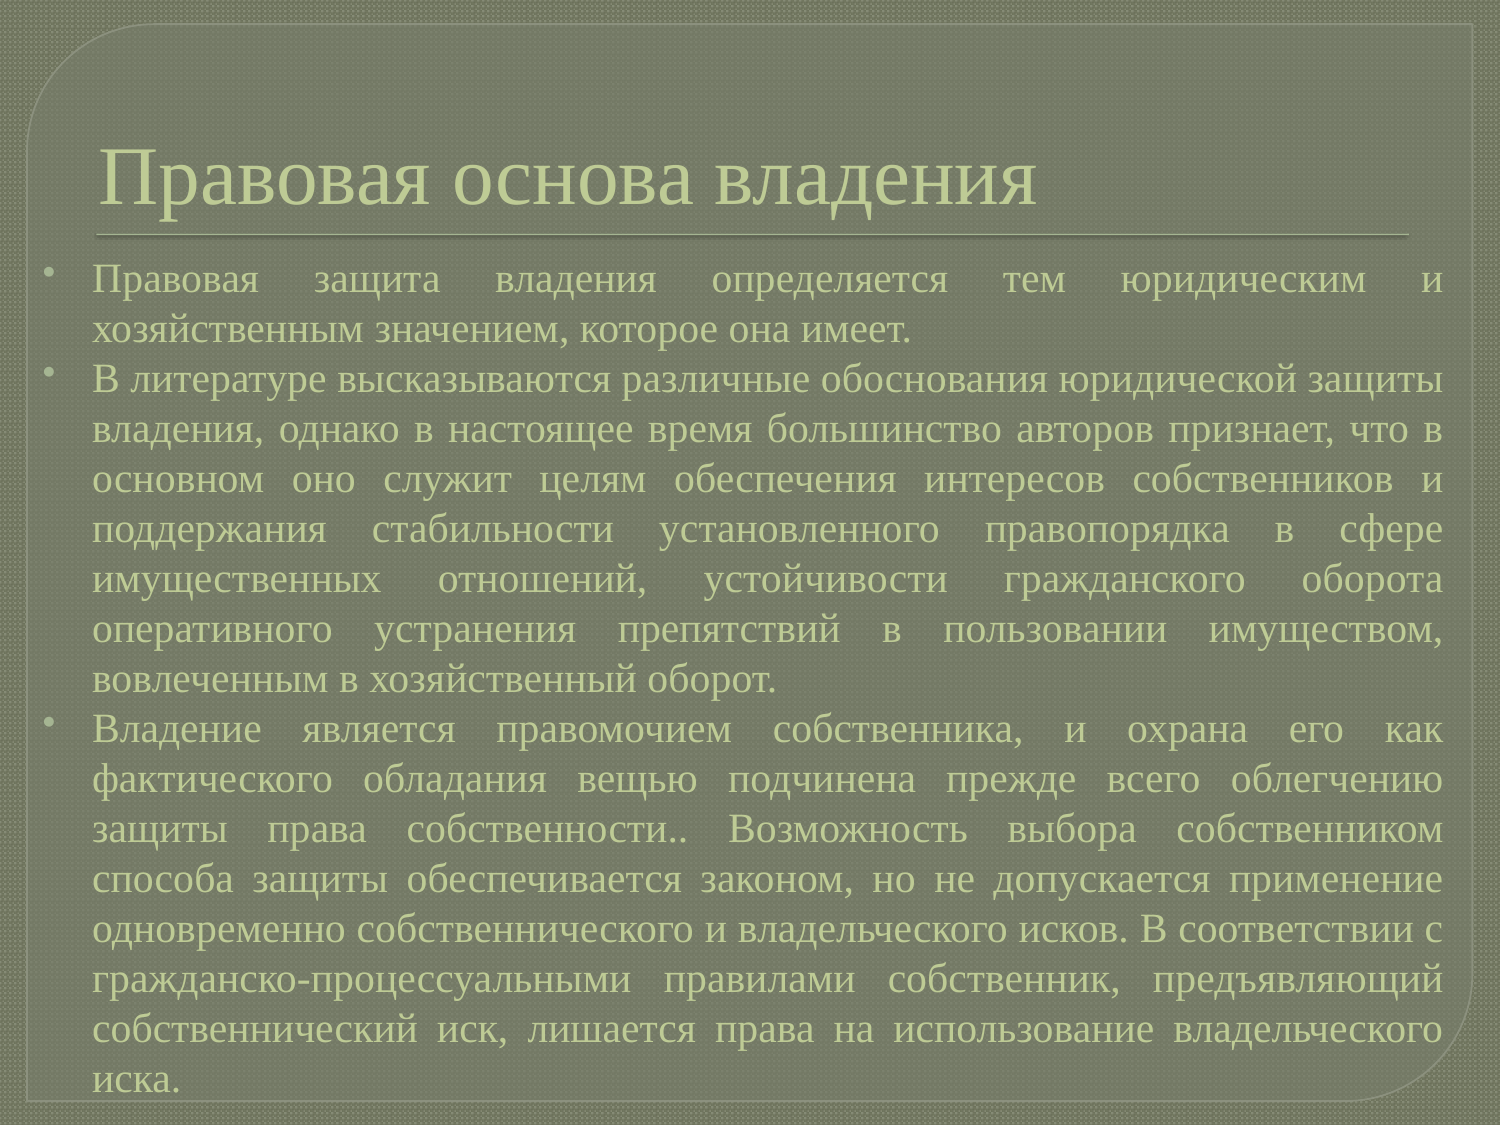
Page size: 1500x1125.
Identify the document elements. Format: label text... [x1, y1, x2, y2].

list Правовая защита владения определяется тем юридическим и хозяйственным значением, которое она имеет. В литературе высказываются различные обоснования юридической защиты владения, однако в настоящее время большинство авторов признает, что в основном оно служит целям обеспечения интересов собственников и поддержания стабильности установленного правопорядка в сфере имущественных отношений, устойчивости гражданского оборота оперативного устранения препятствий в пользовании имуществом, вовлеченным в хозяйственный оборот. Владение является правомочием собственника, и охрана его как фактического обладания вещью подчинена прежде всего облегчению защиты права собственности.. Возможность выбора собственником способа защиты обеспечивается законом, но не допускается применение одновременно собственнического и владельческого исков. В соответствии с гражданско-процессуальными правилами собственник, предъявляющий собственнический иск, лишается права на использование владельческого иска. [29, 243, 1459, 986]
title Правовая основа владения [75, 41, 1425, 230]
